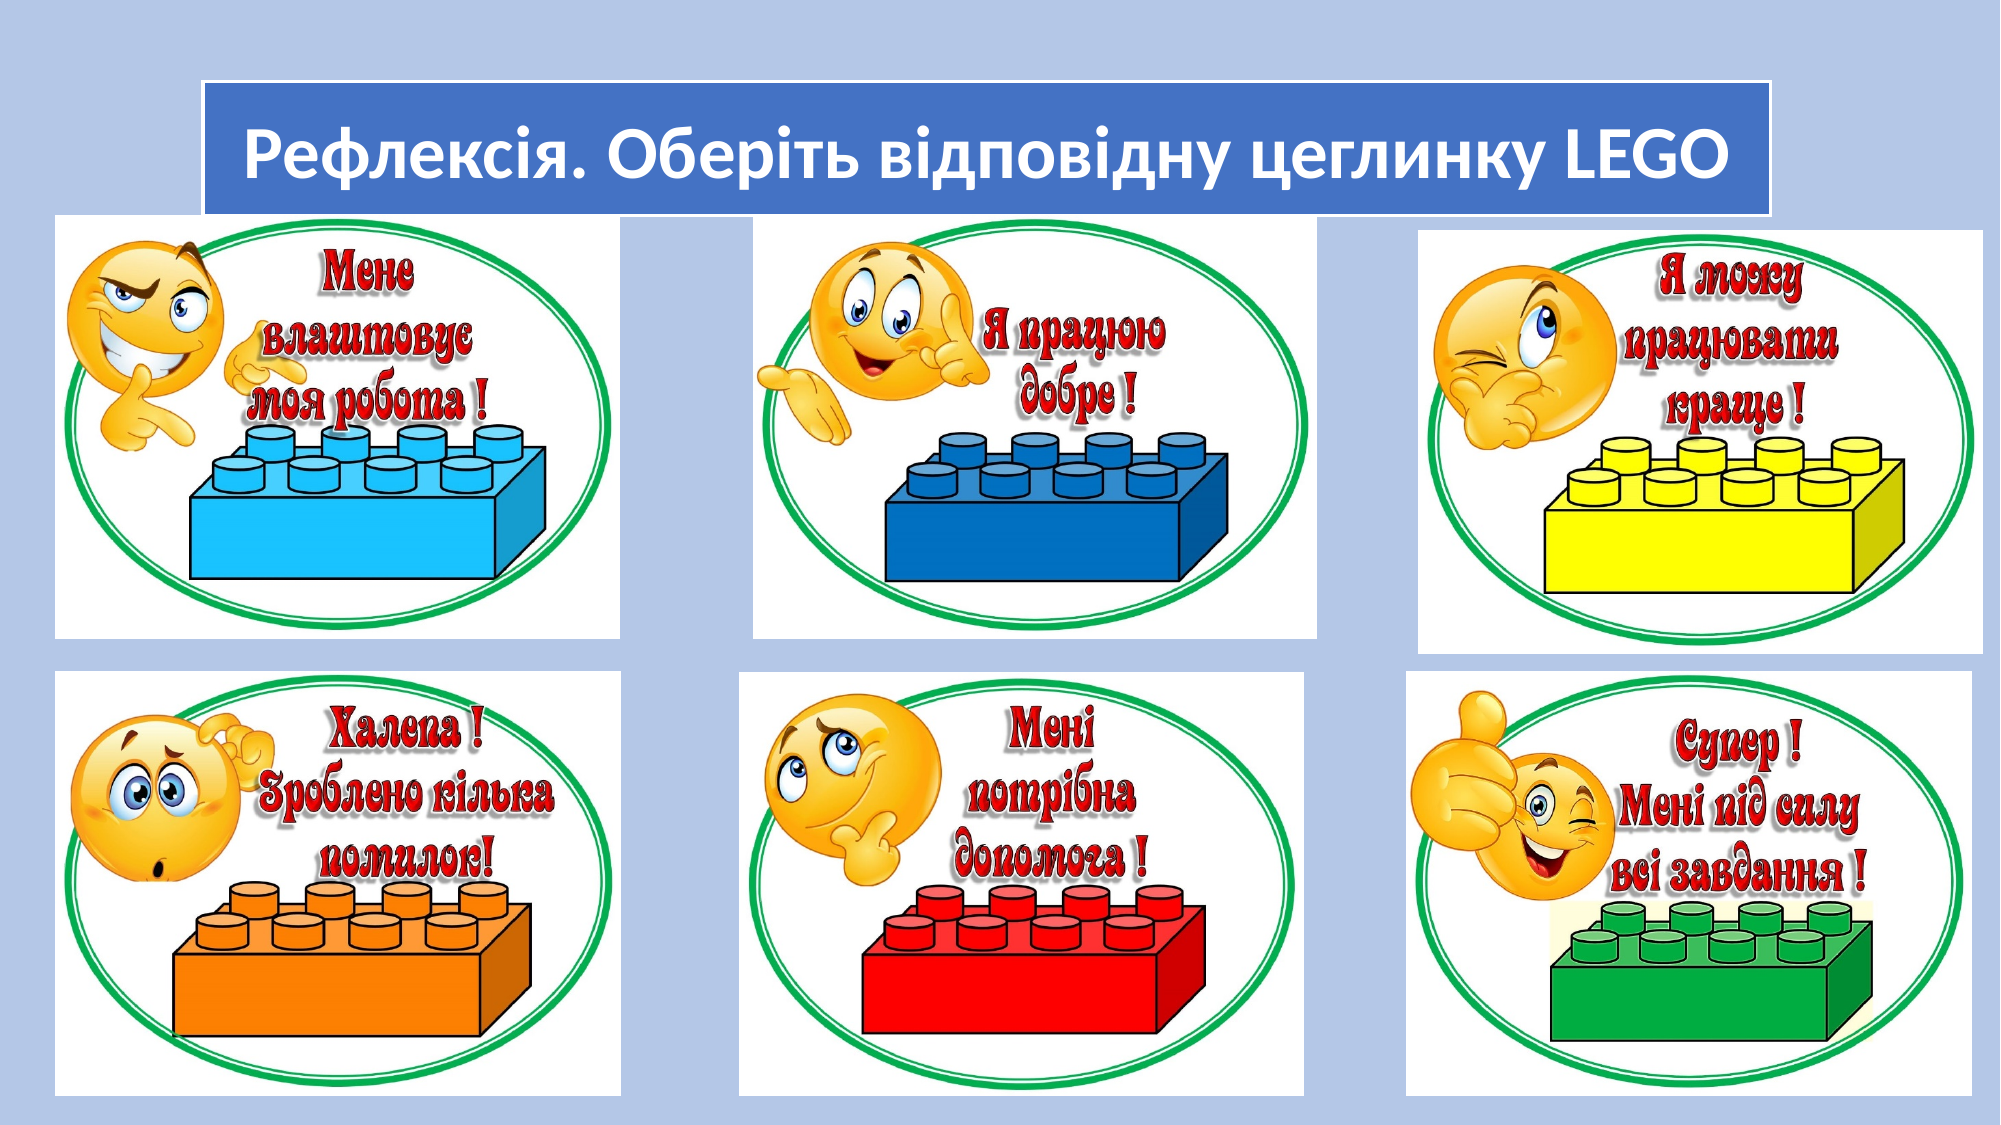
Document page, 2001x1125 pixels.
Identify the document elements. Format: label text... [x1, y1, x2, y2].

picture [739, 672, 1304, 1096]
text_box Рефлексія. Оберіть відповідну цеглинку LEGO [201, 80, 1772, 217]
picture [55, 671, 621, 1096]
picture [55, 215, 620, 639]
picture [1418, 230, 1983, 654]
picture [1405, 671, 1972, 1096]
picture [753, 215, 1317, 639]
